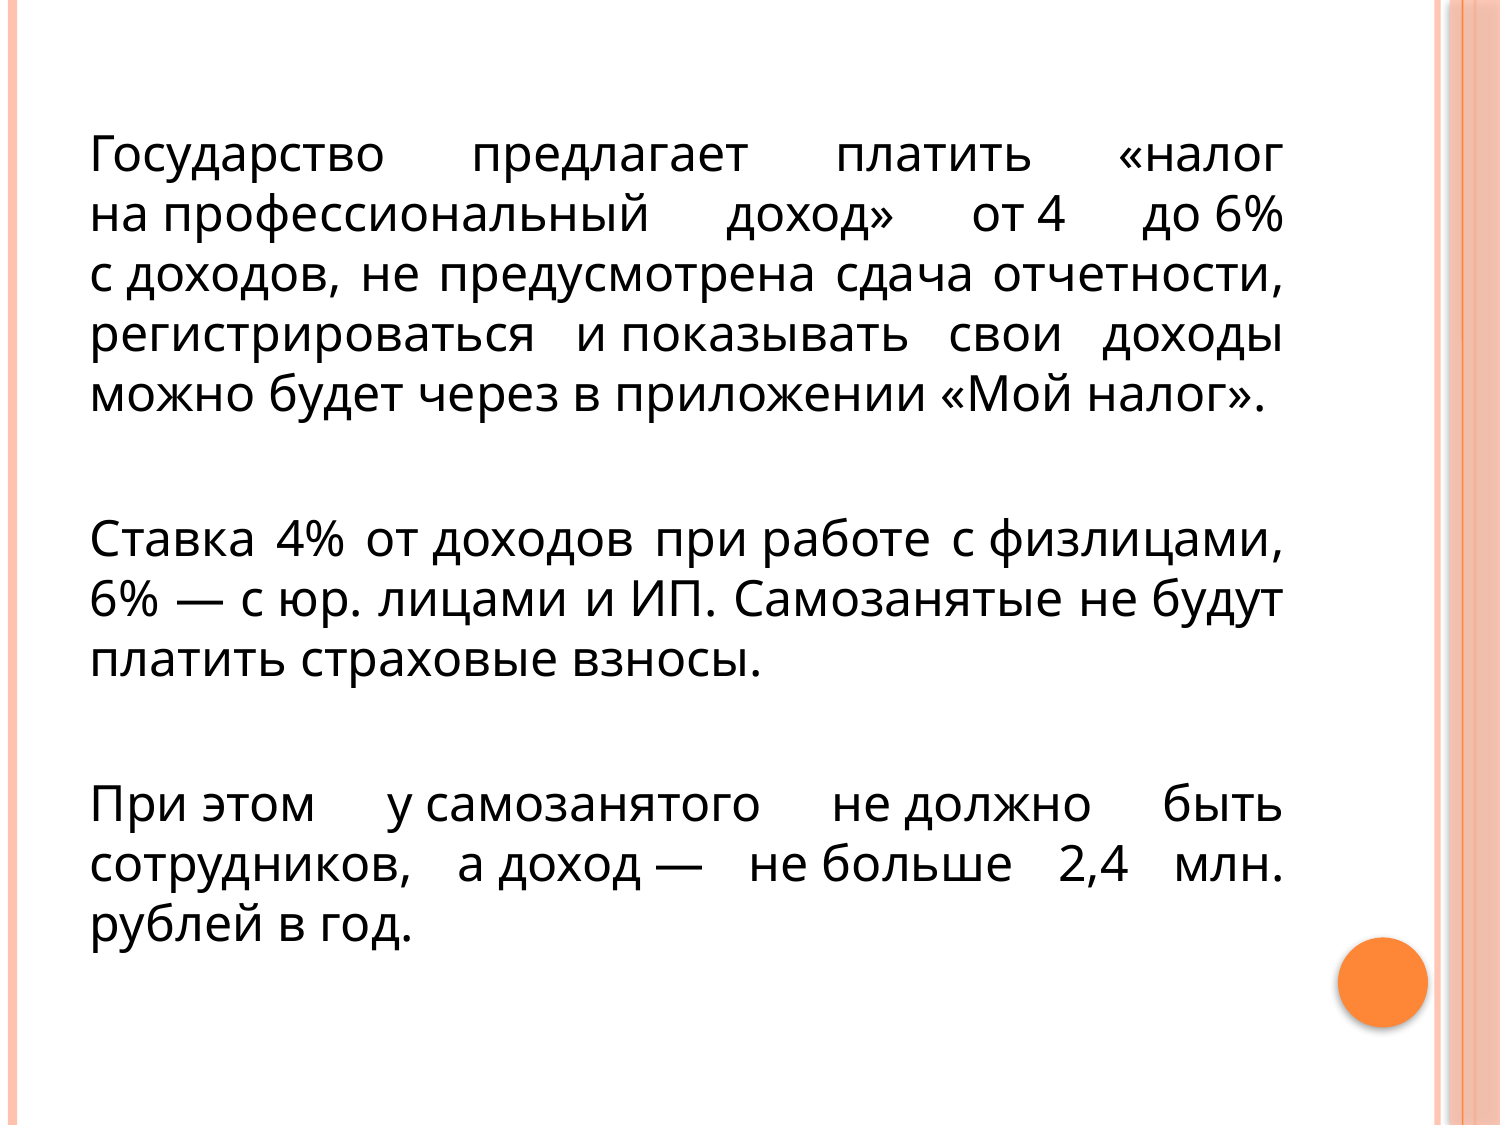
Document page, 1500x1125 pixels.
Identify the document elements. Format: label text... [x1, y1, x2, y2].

list Государство предлагает платить «налог на профессиональный доход» от 4 до 6% с доходов, не предусмотрена сдача отчетности, регистрироваться и показывать свои доходы можно будет через в приложении «Мой налог». Ставка 4% от доходов при работе с физлицами, 6% — с юр. лицами и ИП. Самозанятые не будут платить страховые взносы. При этом у самозанятого не должно быть сотрудников, а доход — не больше 2,4 млн. рублей в год. [75, 113, 1300, 1062]
